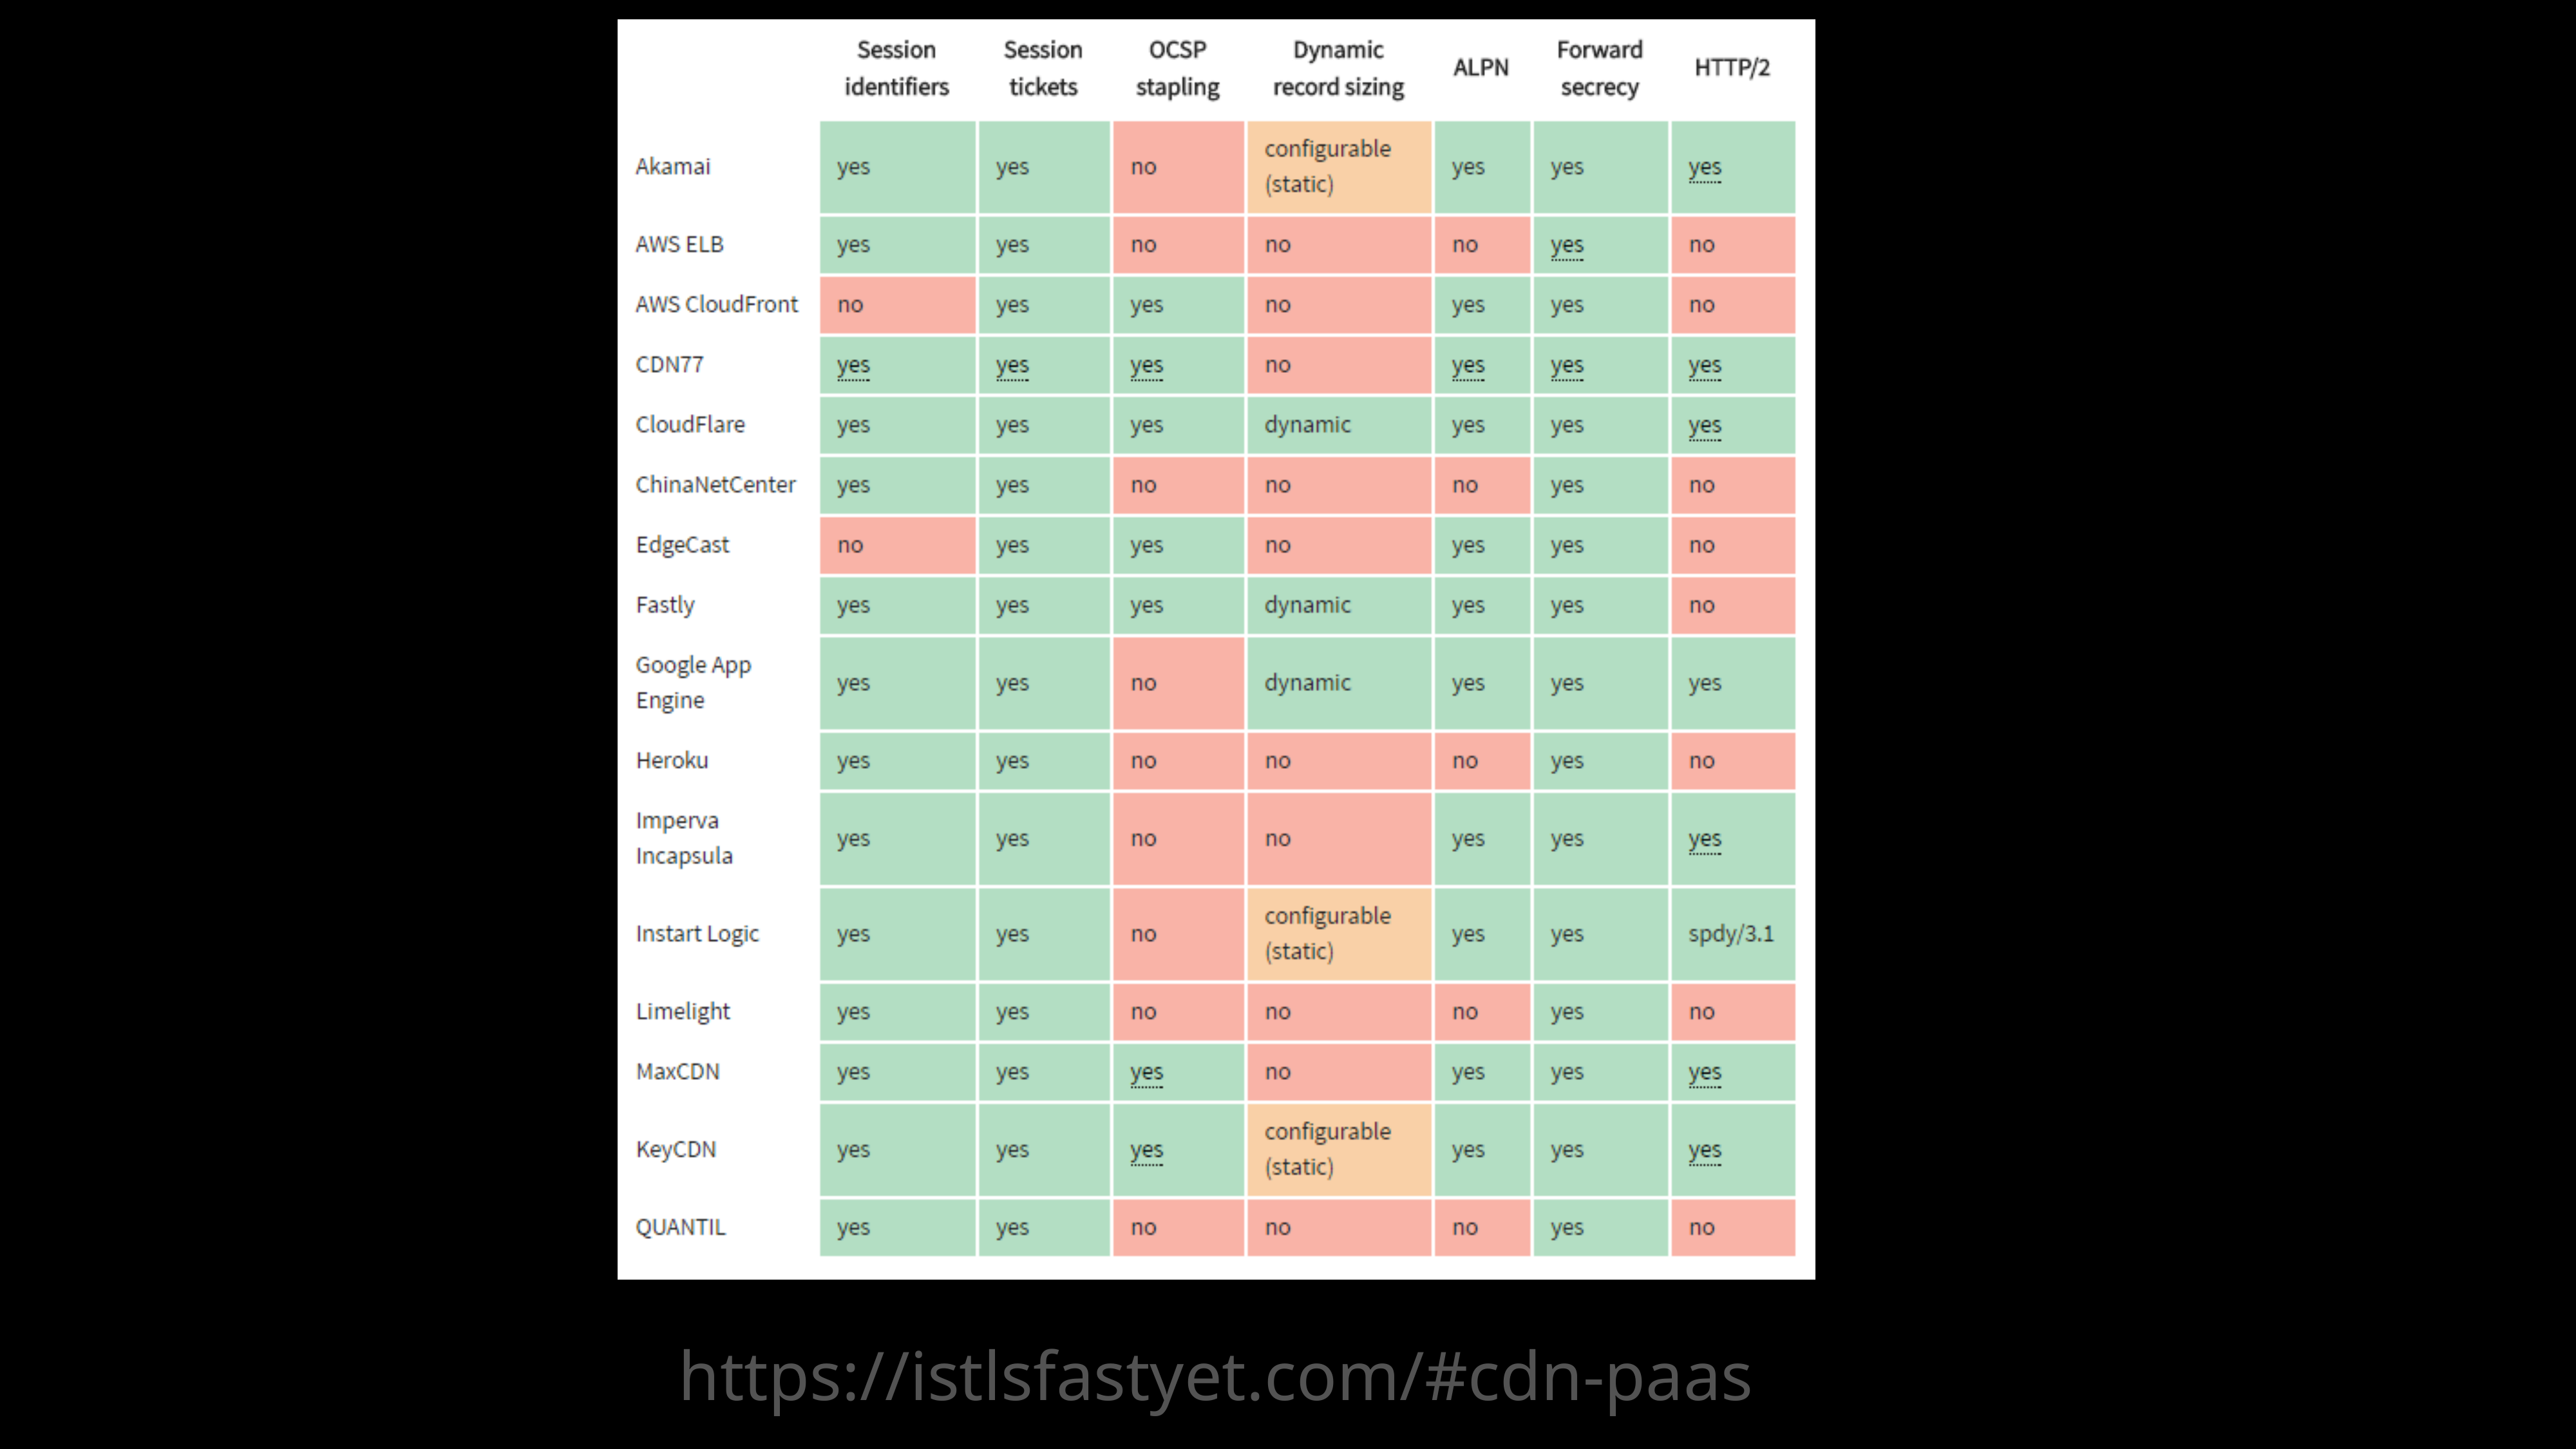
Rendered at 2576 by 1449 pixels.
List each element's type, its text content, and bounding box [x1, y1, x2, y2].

text_box https://istlsfastyet.com/#cdn-paas [669, 1328, 1765, 1419]
picture [618, 19, 1816, 1280]
